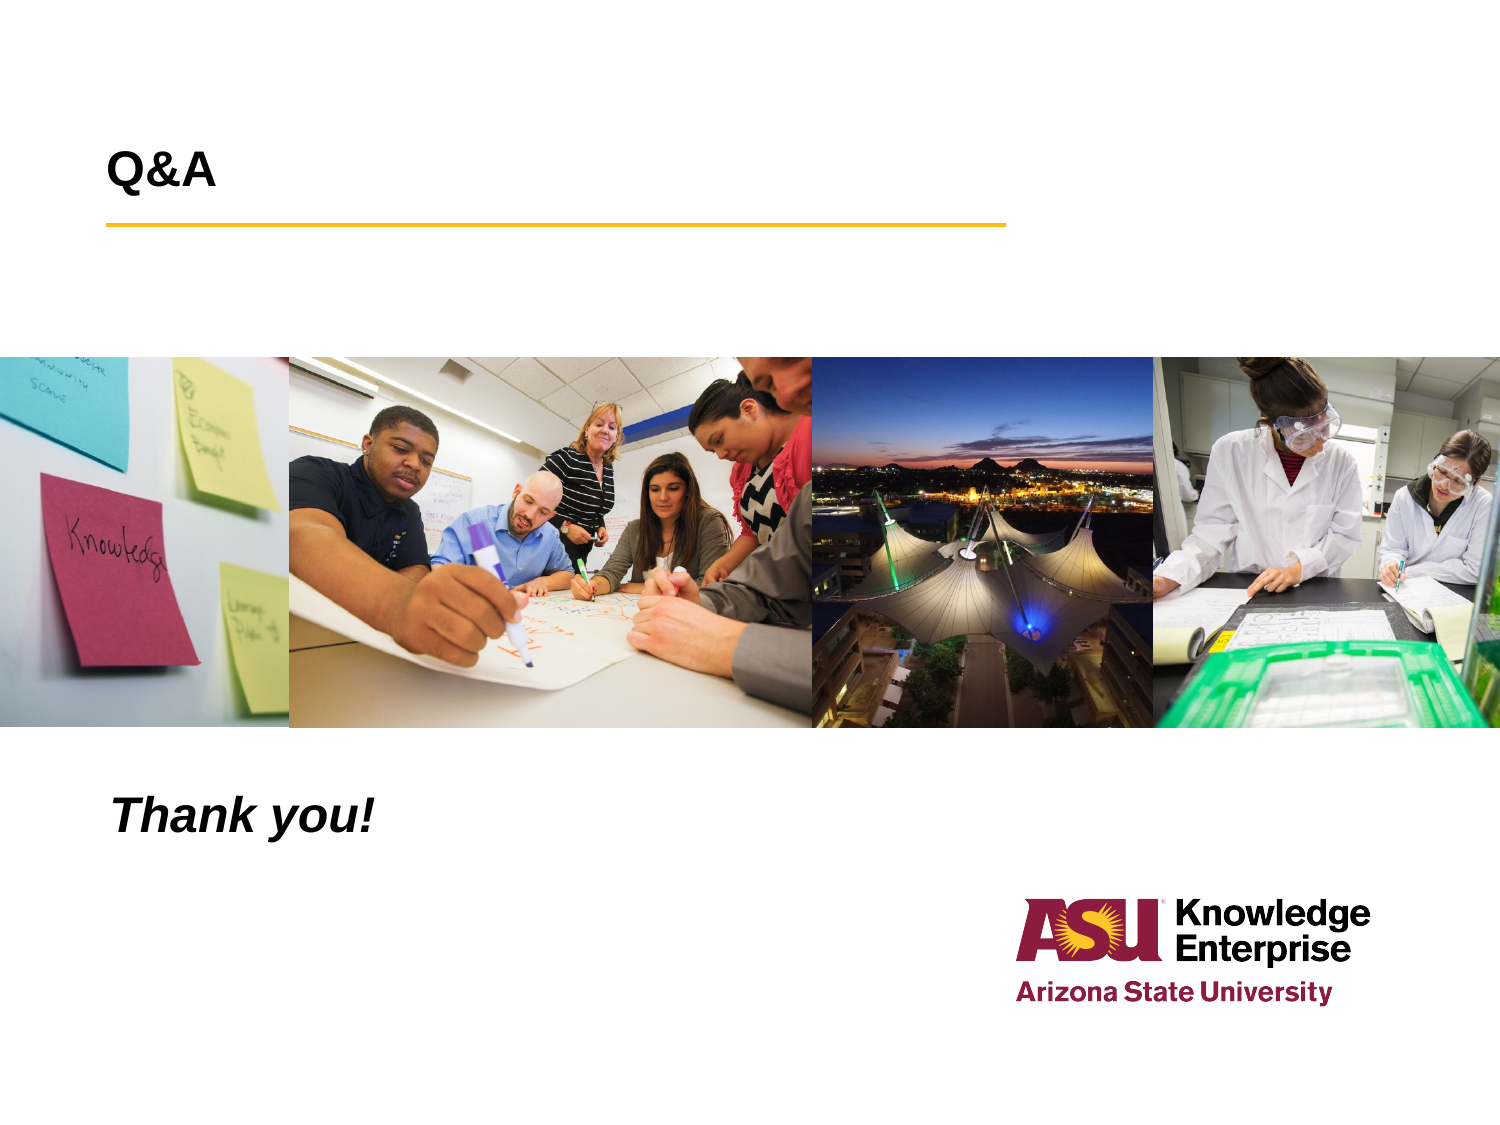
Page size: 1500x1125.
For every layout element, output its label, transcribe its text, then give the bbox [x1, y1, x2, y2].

text_box Thank you! [94, 774, 729, 850]
list Q&A [106, 136, 1372, 194]
picture [984, 867, 1402, 1033]
picture [0, 357, 1500, 728]
